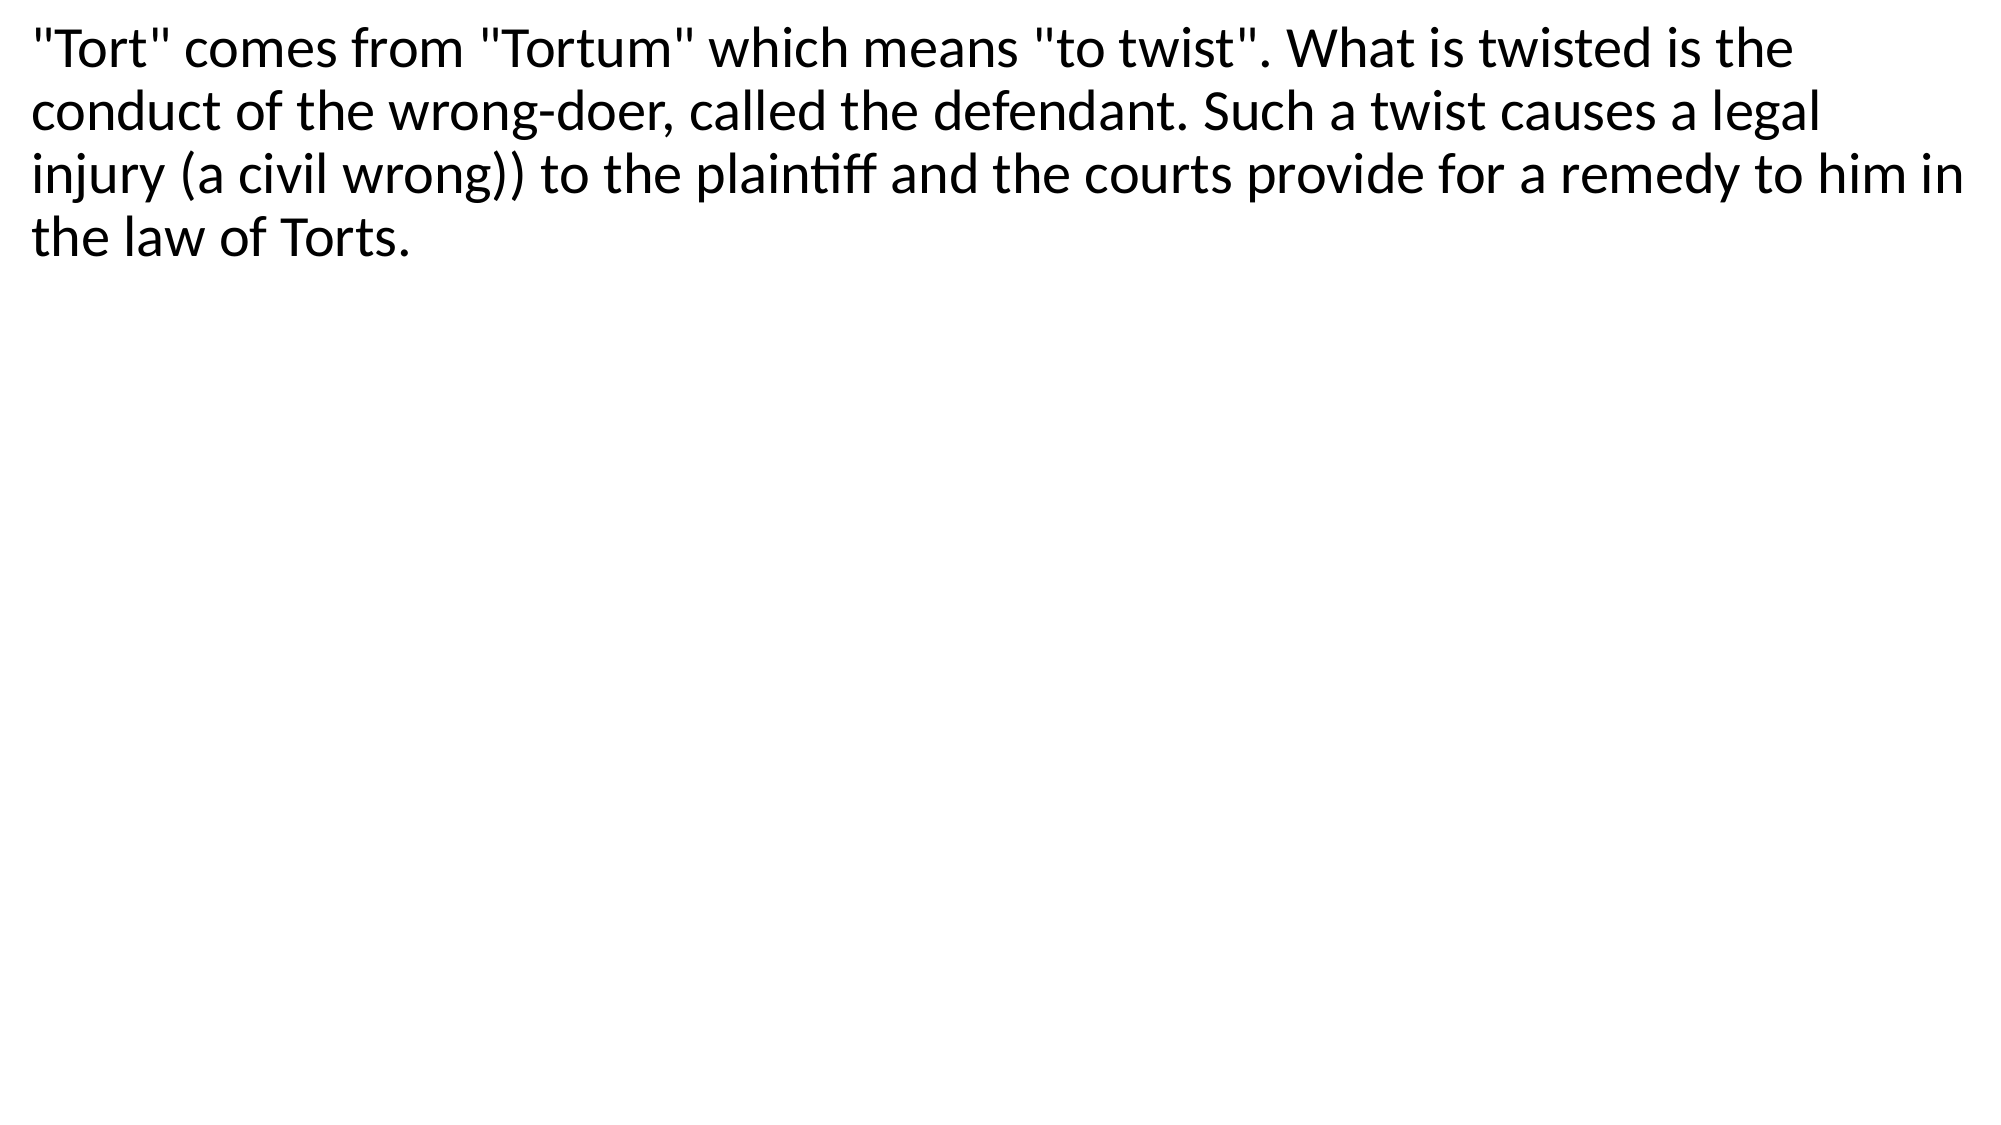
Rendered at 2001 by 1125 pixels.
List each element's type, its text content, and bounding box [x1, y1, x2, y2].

list "Tort" comes from "Tortum" which means "to twist". What is twisted is the conduct of the wrong-doer, called the defendant. Such a twist causes a legal injury (a civil wrong)) to the plaintiff and the courts provide for a remedy to him in the law of Torts. [16, 9, 1984, 1099]
